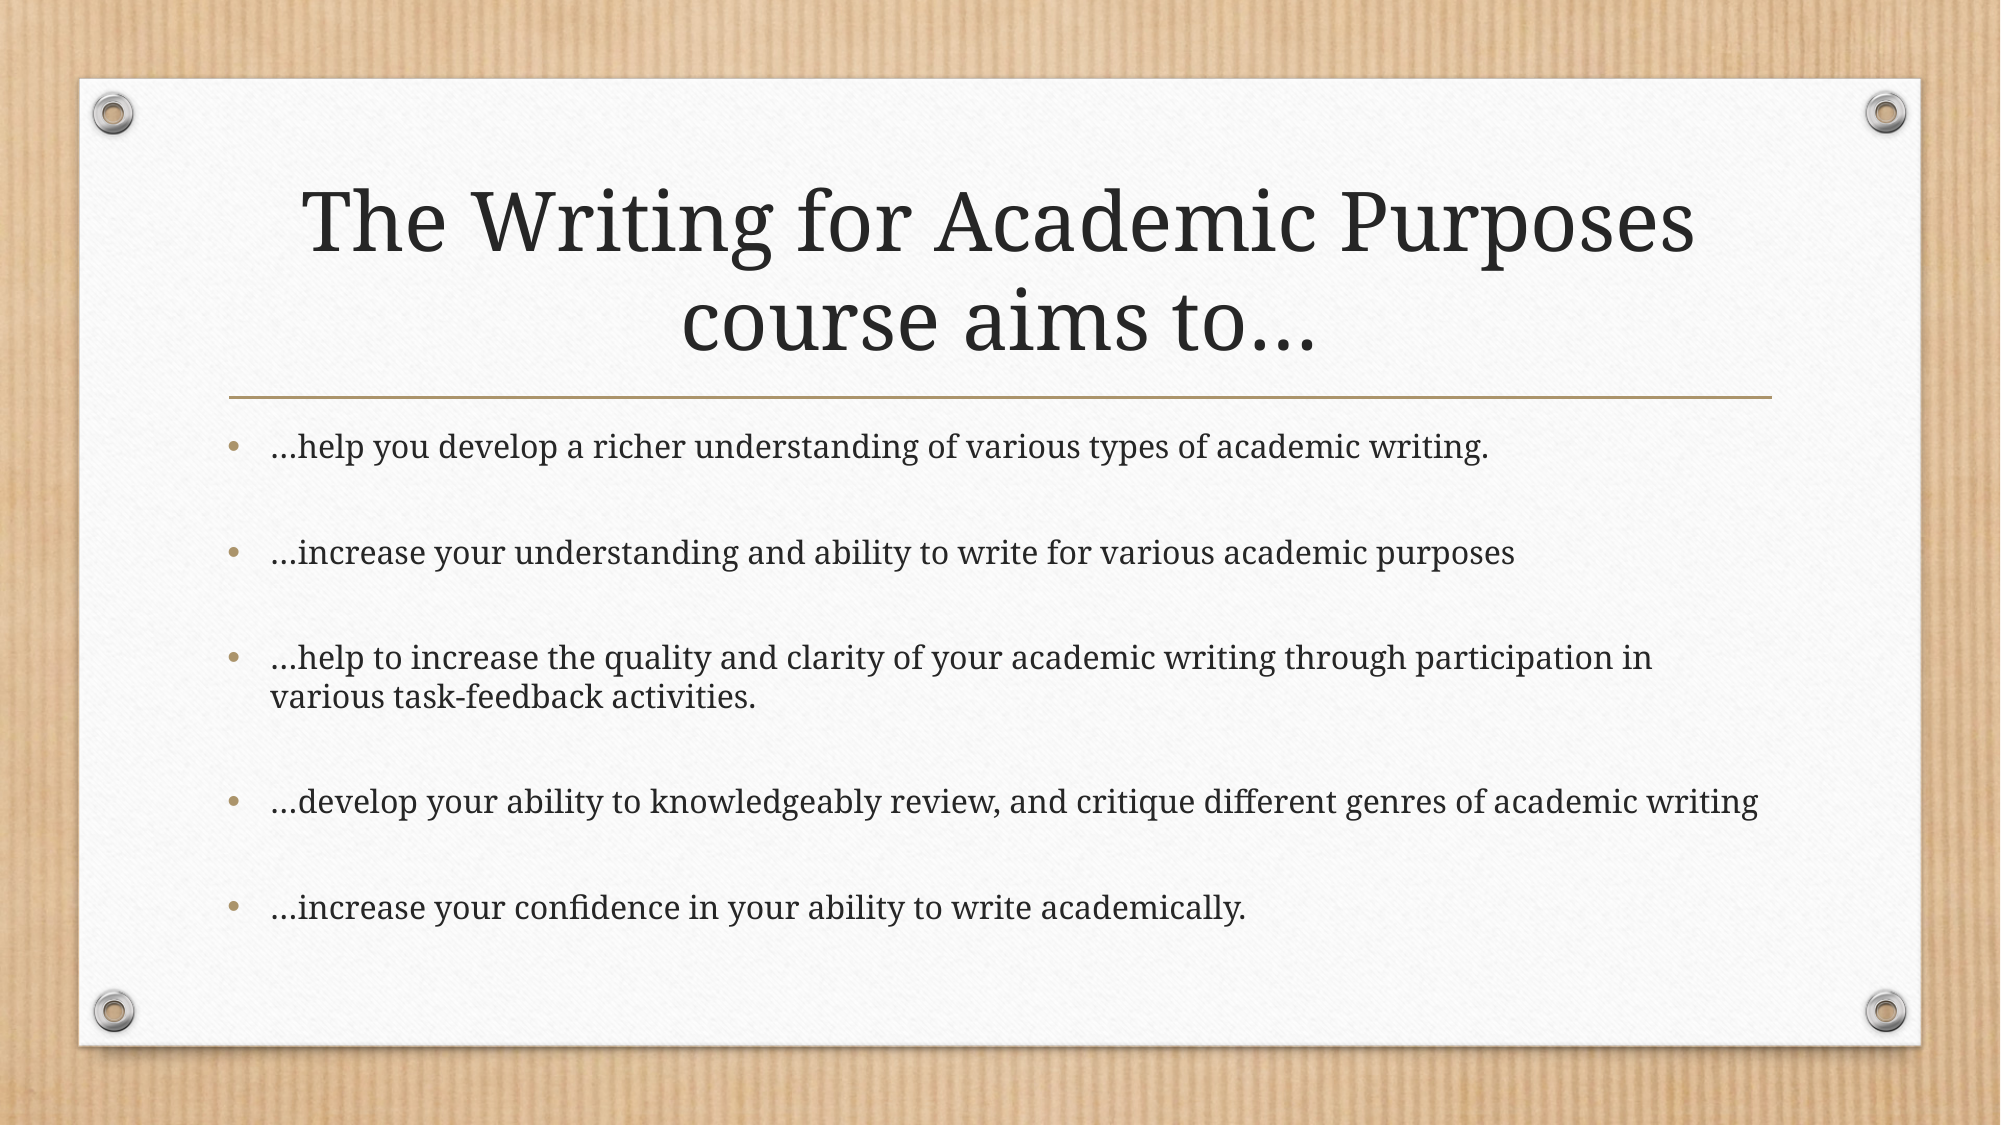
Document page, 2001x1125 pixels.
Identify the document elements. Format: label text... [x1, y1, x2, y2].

picture [0, 0, 2001, 1125]
list …help you develop a richer understanding of various types of academic writing. …increase your understanding and ability to write for various academic purposes …help to increase the quality and clarity of your academic writing through participation in various task-feedback activities. …develop your ability to knowledgeably review, and critique different genres of academic writing …increase your confidence in your ability to write academically. [212, 419, 1788, 964]
title The Writing for Academic Purposes course aims to… [212, 161, 1788, 375]
